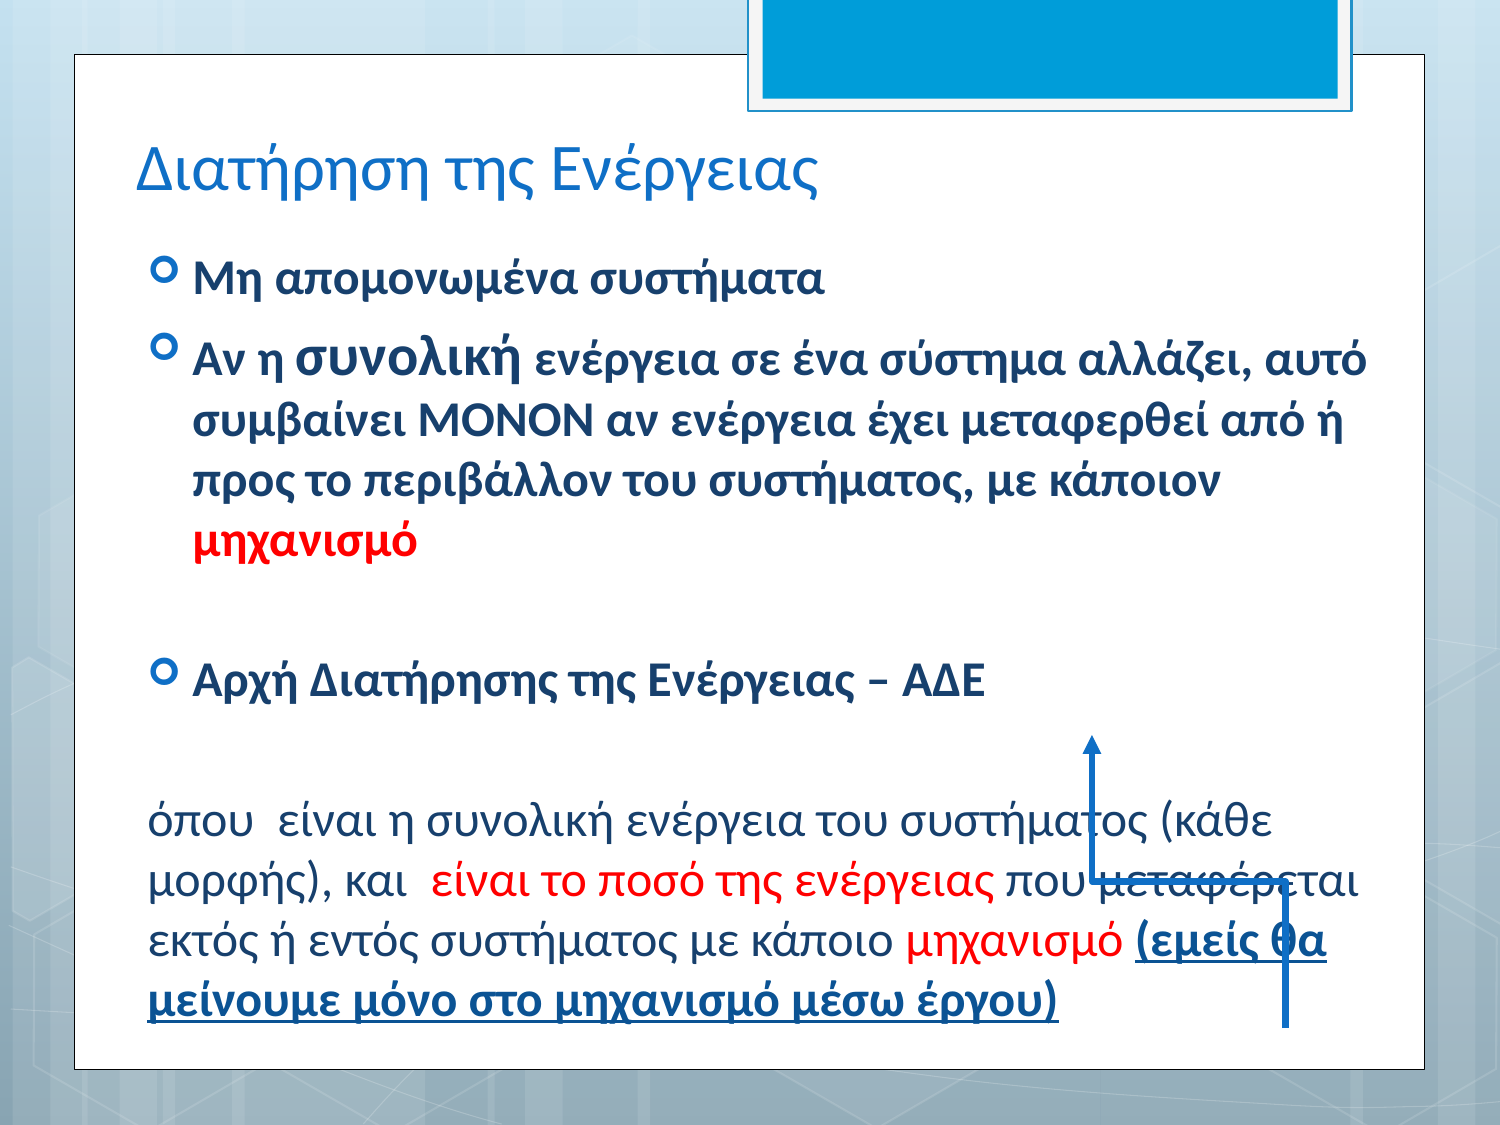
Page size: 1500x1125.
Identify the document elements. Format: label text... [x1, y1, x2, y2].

title Διατήρηση της Ενέργειας [121, 116, 1338, 212]
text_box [1091, 734, 1286, 1029]
